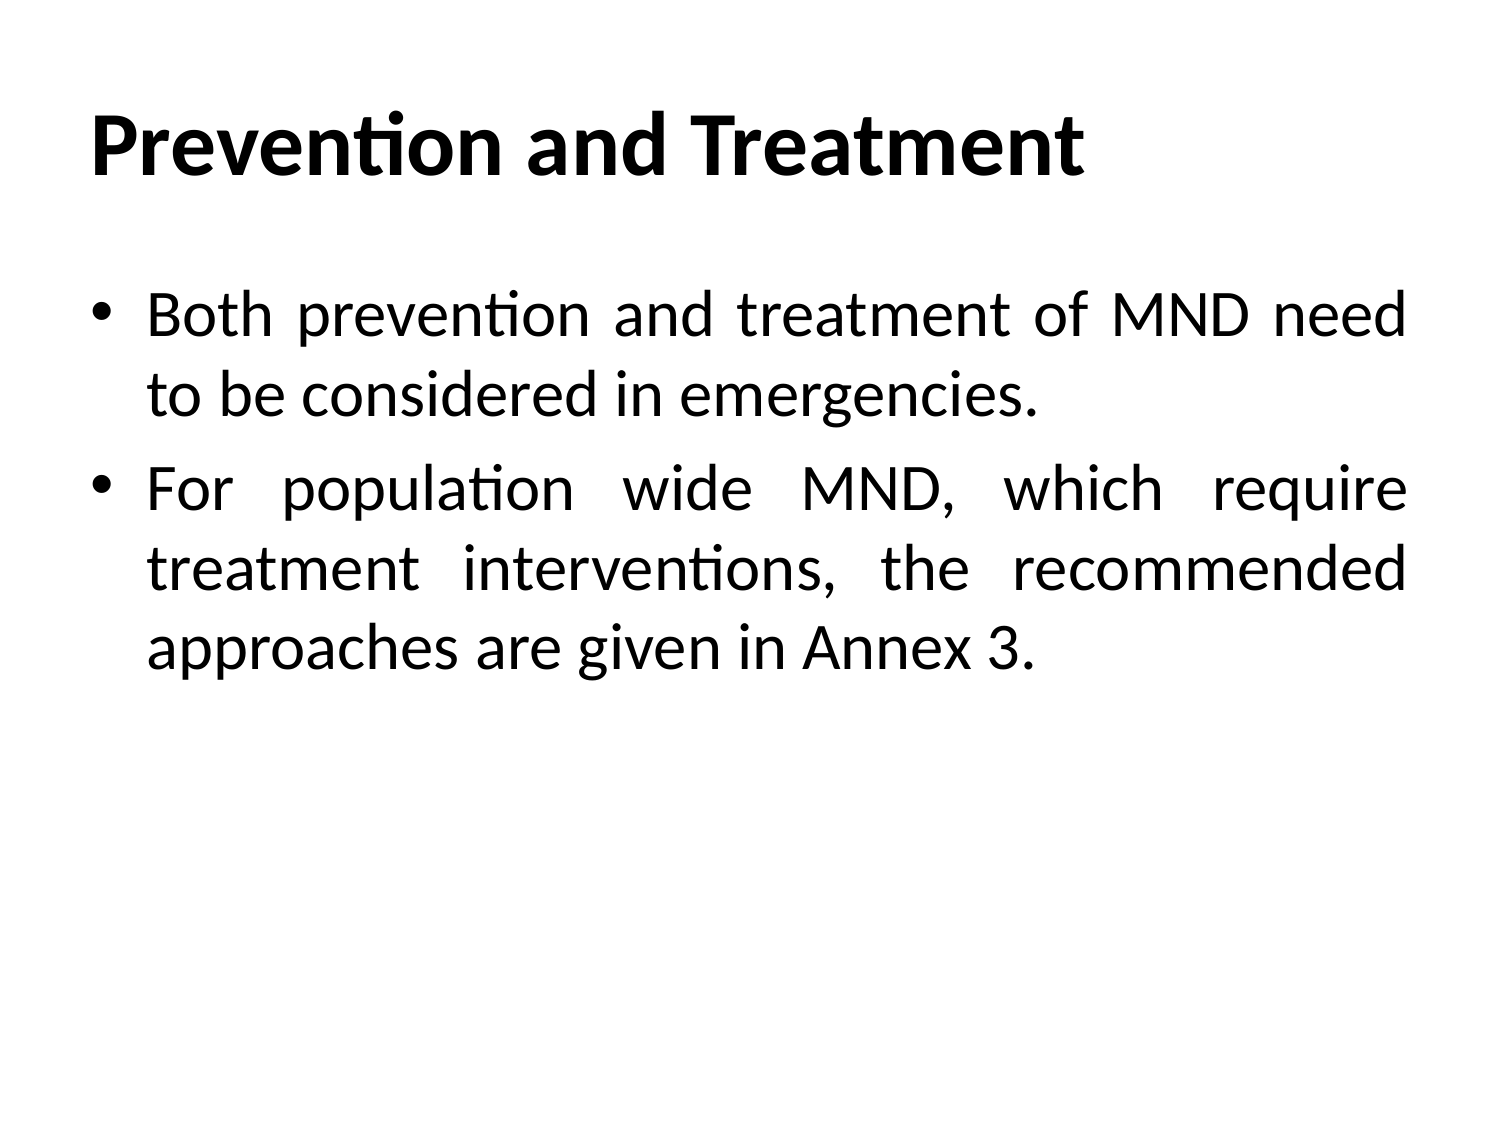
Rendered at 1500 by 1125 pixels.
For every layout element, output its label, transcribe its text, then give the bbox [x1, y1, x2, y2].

title Prevention and Treatment [75, 45, 1425, 233]
list Both prevention and treatment of MND need to be considered in emergencies. For population wide MND, which require treatment interventions, the recommended approaches are given in Annex 3. [75, 262, 1425, 1005]
